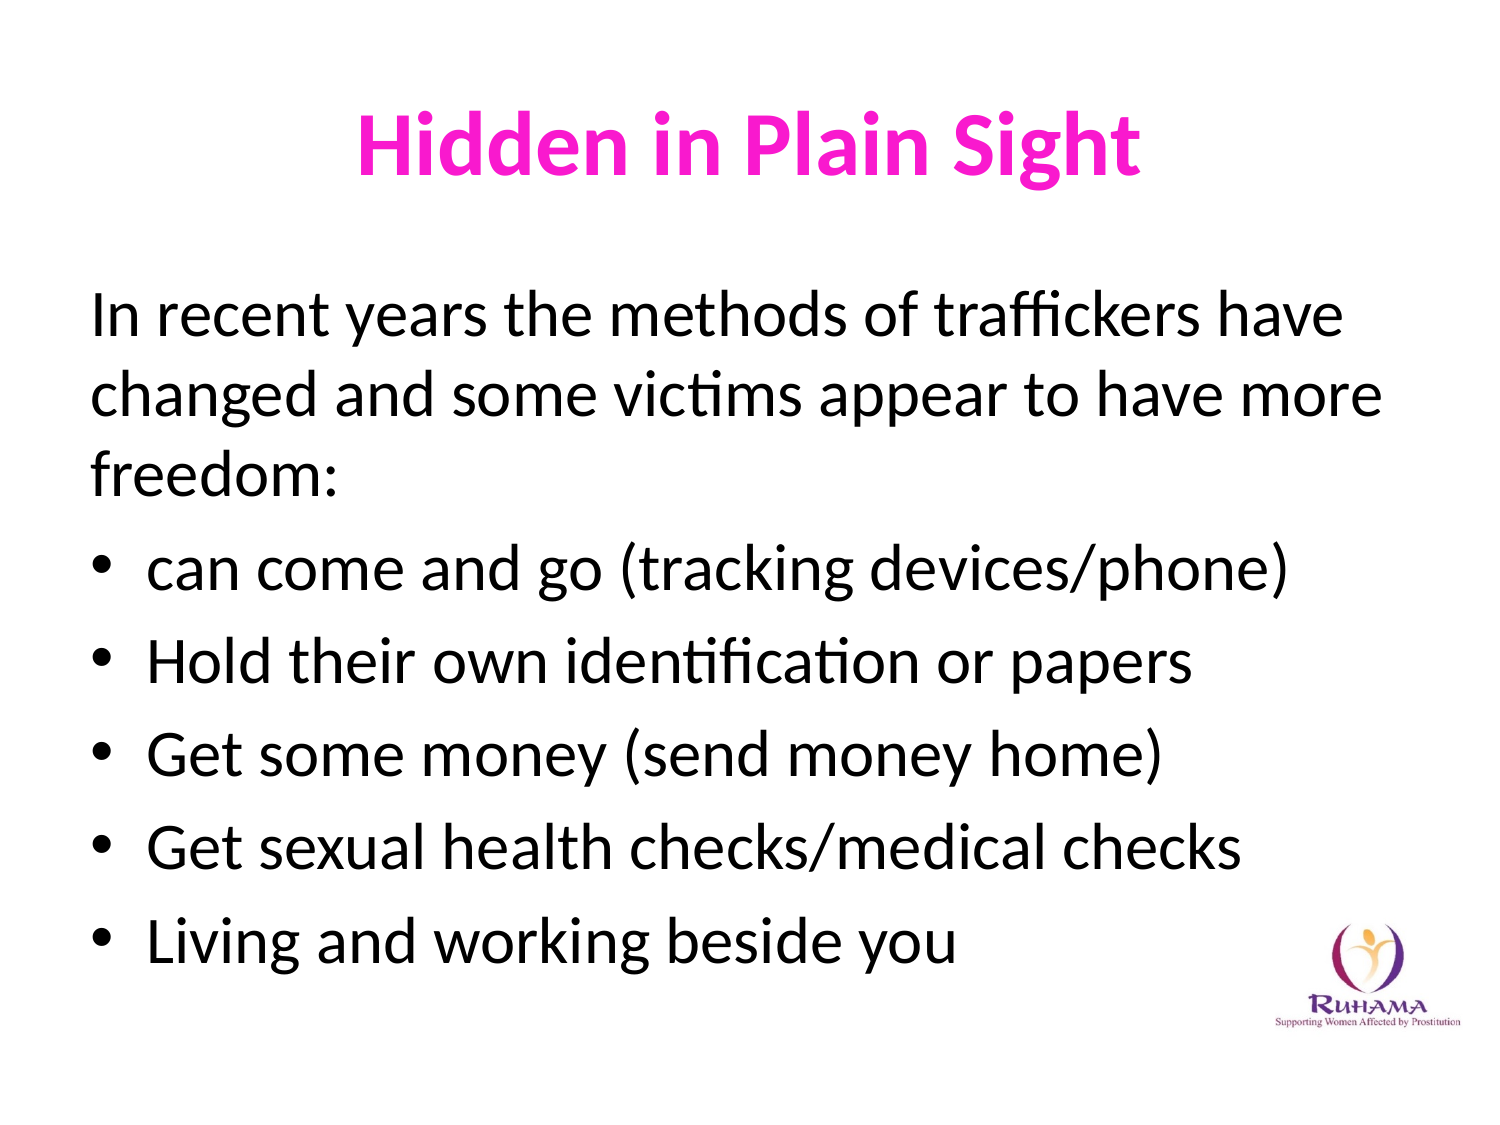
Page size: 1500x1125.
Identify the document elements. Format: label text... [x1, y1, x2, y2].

picture [1274, 905, 1463, 1048]
title Hidden in Plain Sight [75, 45, 1425, 233]
list In recent years the methods of traffickers have changed and some victims appear to have more freedom: can come and go (tracking devices/phone) Hold their own identification or papers Get some money (send money home) Get sexual health checks/medical checks Living and working beside you [75, 262, 1425, 1005]
